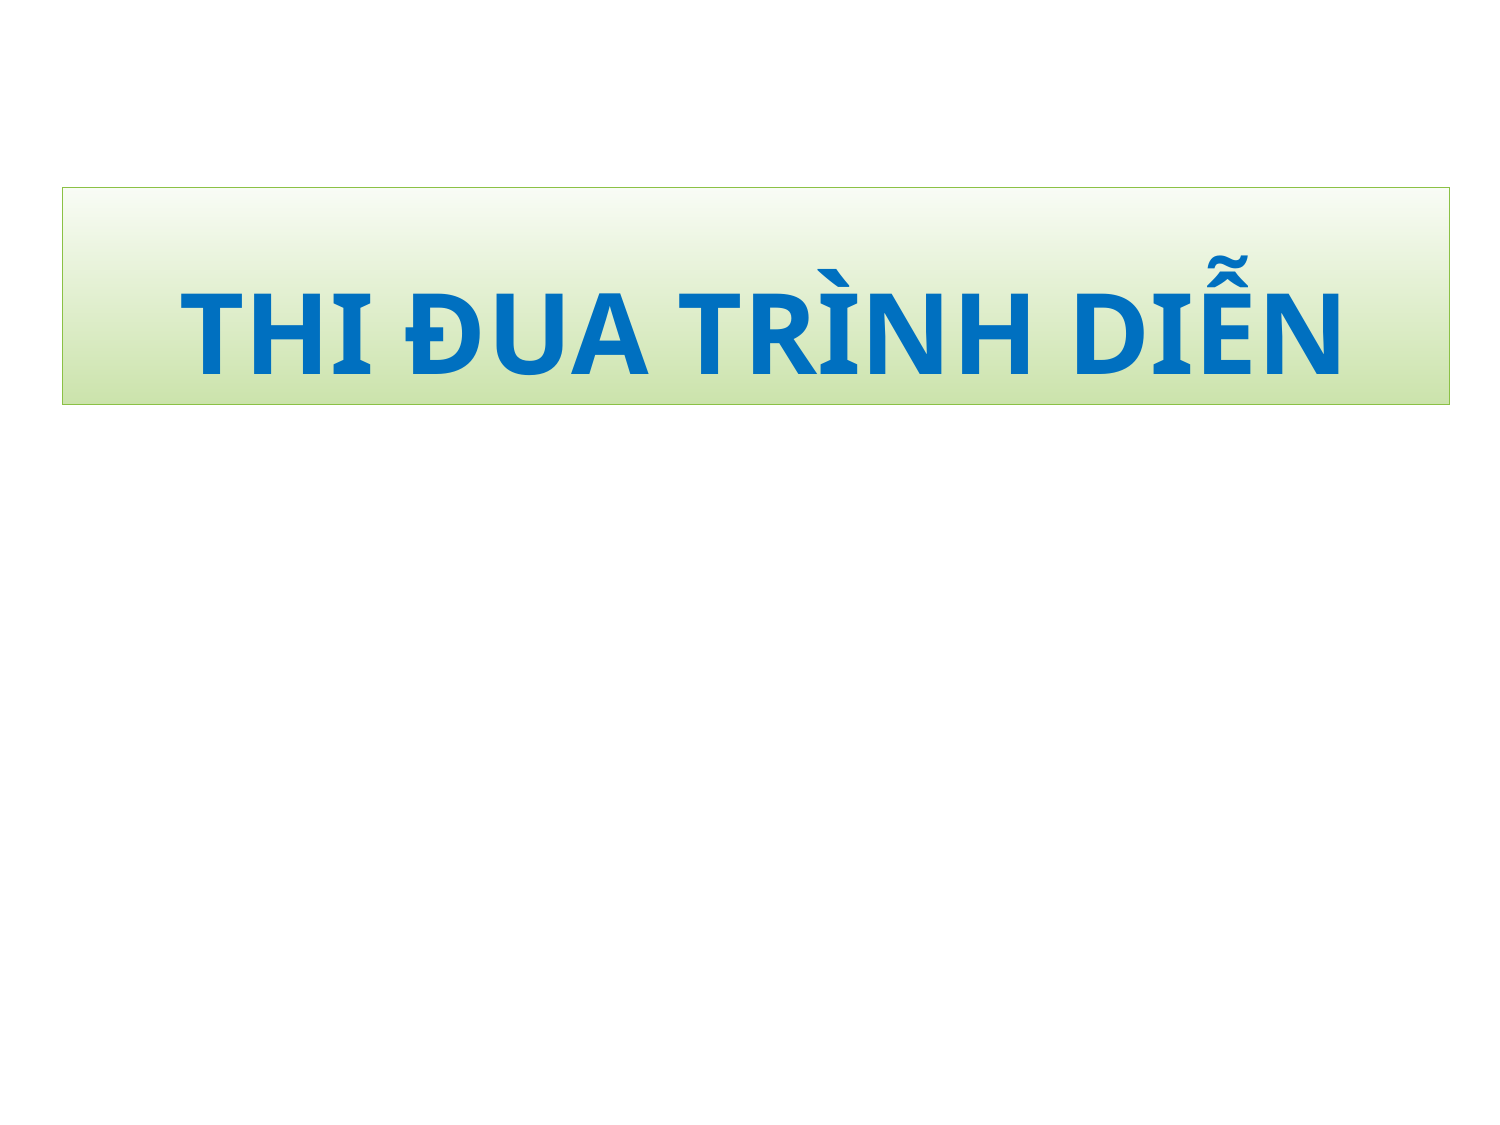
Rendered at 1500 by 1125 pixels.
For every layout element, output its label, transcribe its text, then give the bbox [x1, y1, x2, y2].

text_box THI ĐUA TRÌNH DIỄN [62, 187, 1450, 405]
